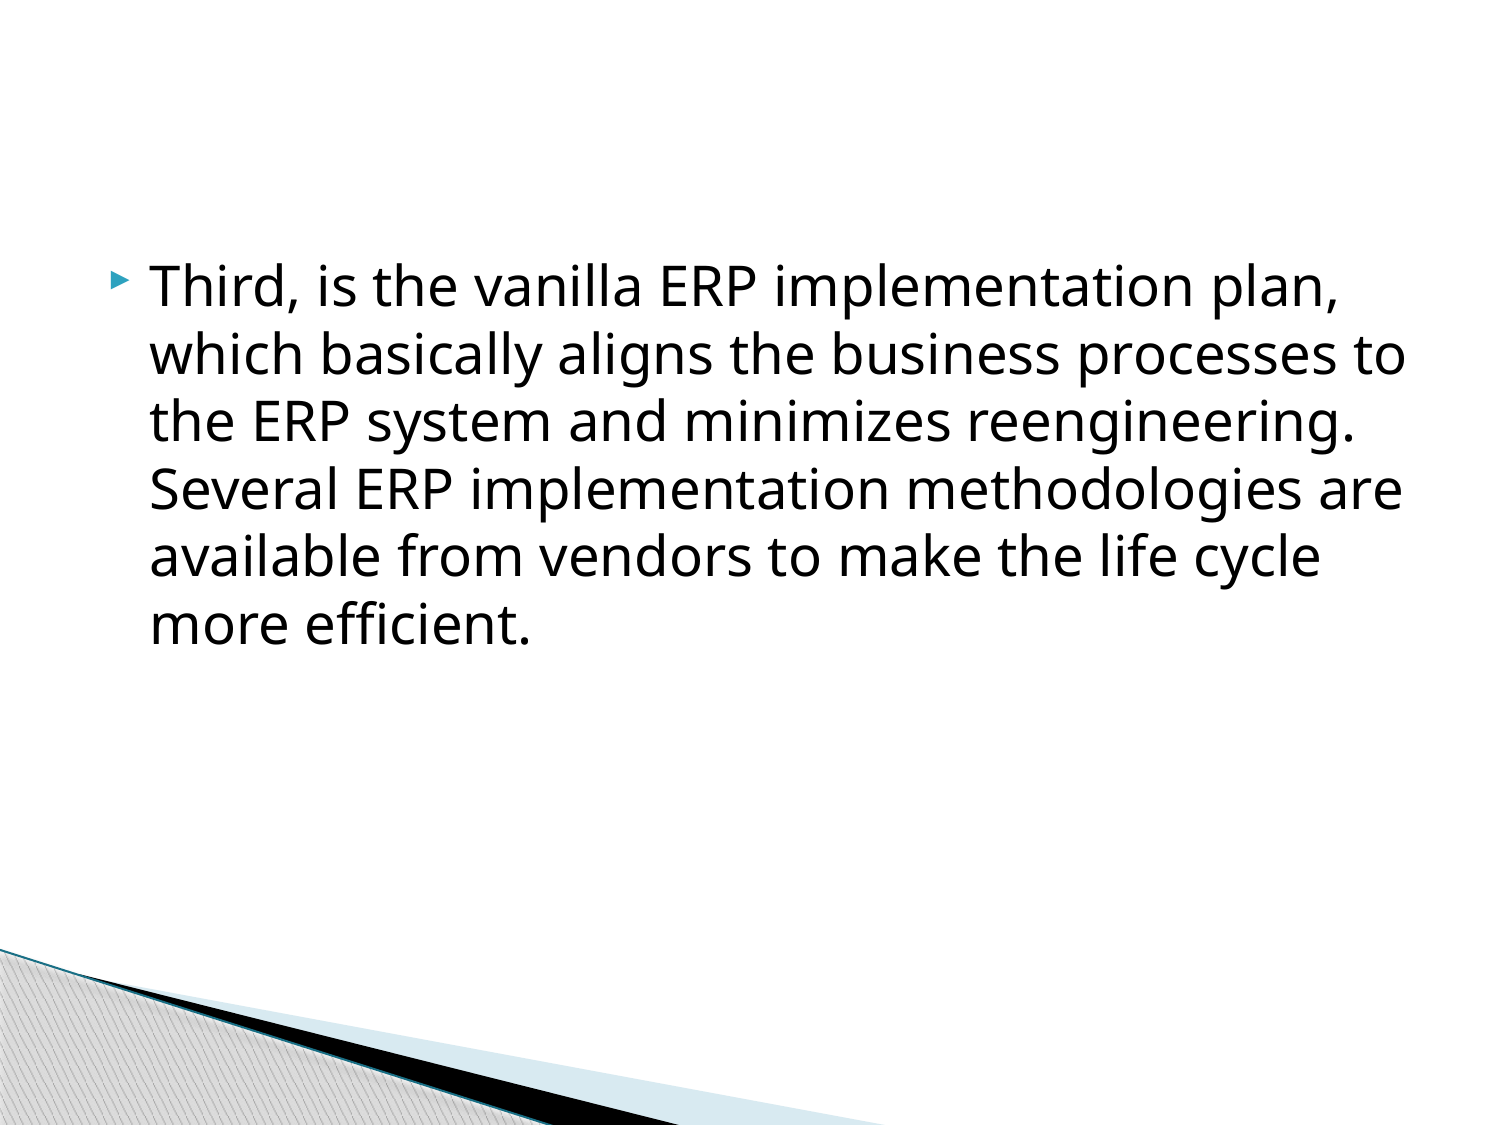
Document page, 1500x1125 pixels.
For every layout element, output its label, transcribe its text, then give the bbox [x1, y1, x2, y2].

list Third, is the vanilla ERP implementation plan, which basically aligns the business processes to the ERP system and minimizes reengineering. Several ERP implementation methodologies are available from vendors to make the life cycle more efficient. [75, 243, 1425, 986]
